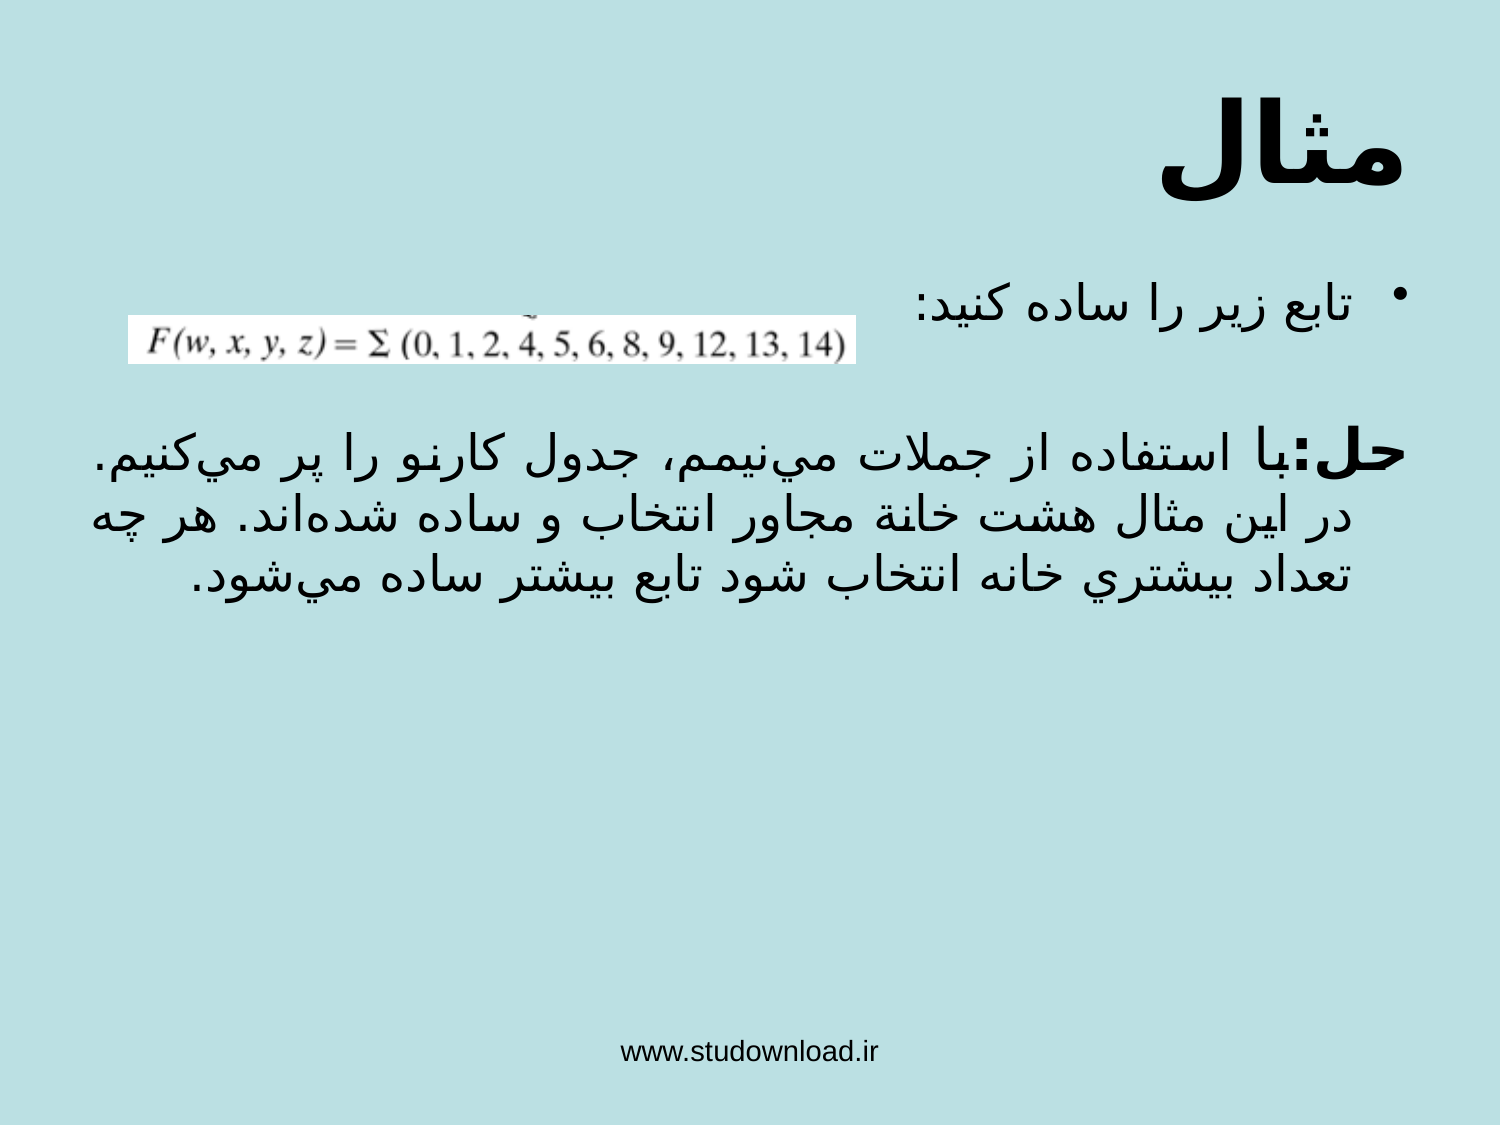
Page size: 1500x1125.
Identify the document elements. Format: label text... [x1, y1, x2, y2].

title مثال [74, 44, 1426, 233]
footer www.studownload.ir [512, 1024, 988, 1103]
picture [128, 314, 856, 364]
list تابع زير را ساده كنيد: حل:با استفاده از جملات مي‌نيمم، جدول كارنو را پر مي‌كنيم. در اين مثال هشت خانة مجاور انتخاب و ساده شده‌اند. هر چه تعداد بيشتري خانه انتخاب شود تابع بيشتر ساده مي‌شود. [74, 262, 1426, 1006]
